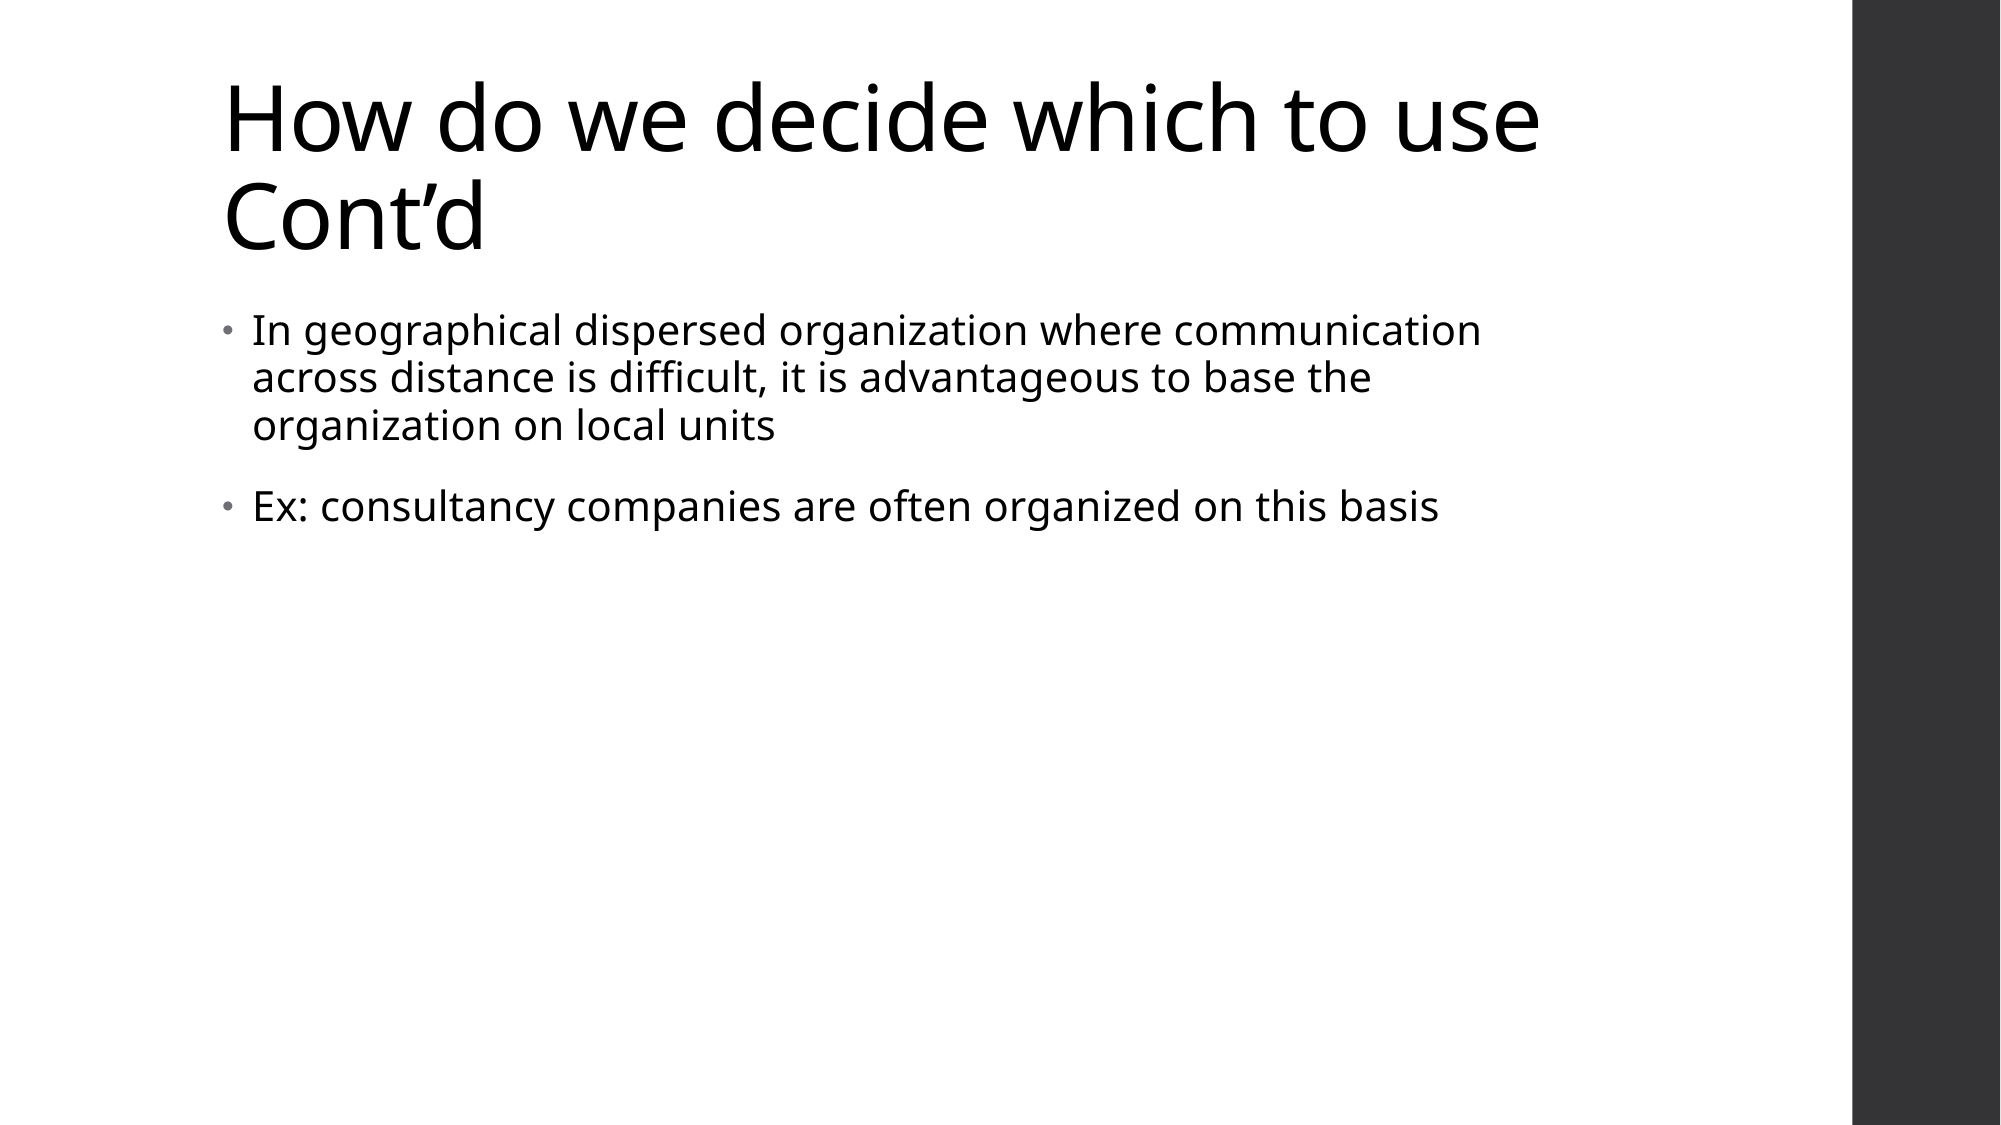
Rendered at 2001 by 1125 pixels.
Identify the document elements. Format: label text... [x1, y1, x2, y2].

list In geographical dispersed organization where communication across distance is difficult, it is advantageous to base the organization on local units Ex: consultancy companies are often organized on this basis [206, 299, 1617, 1014]
title How do we decide which to use Cont’d [206, 60, 1797, 278]
